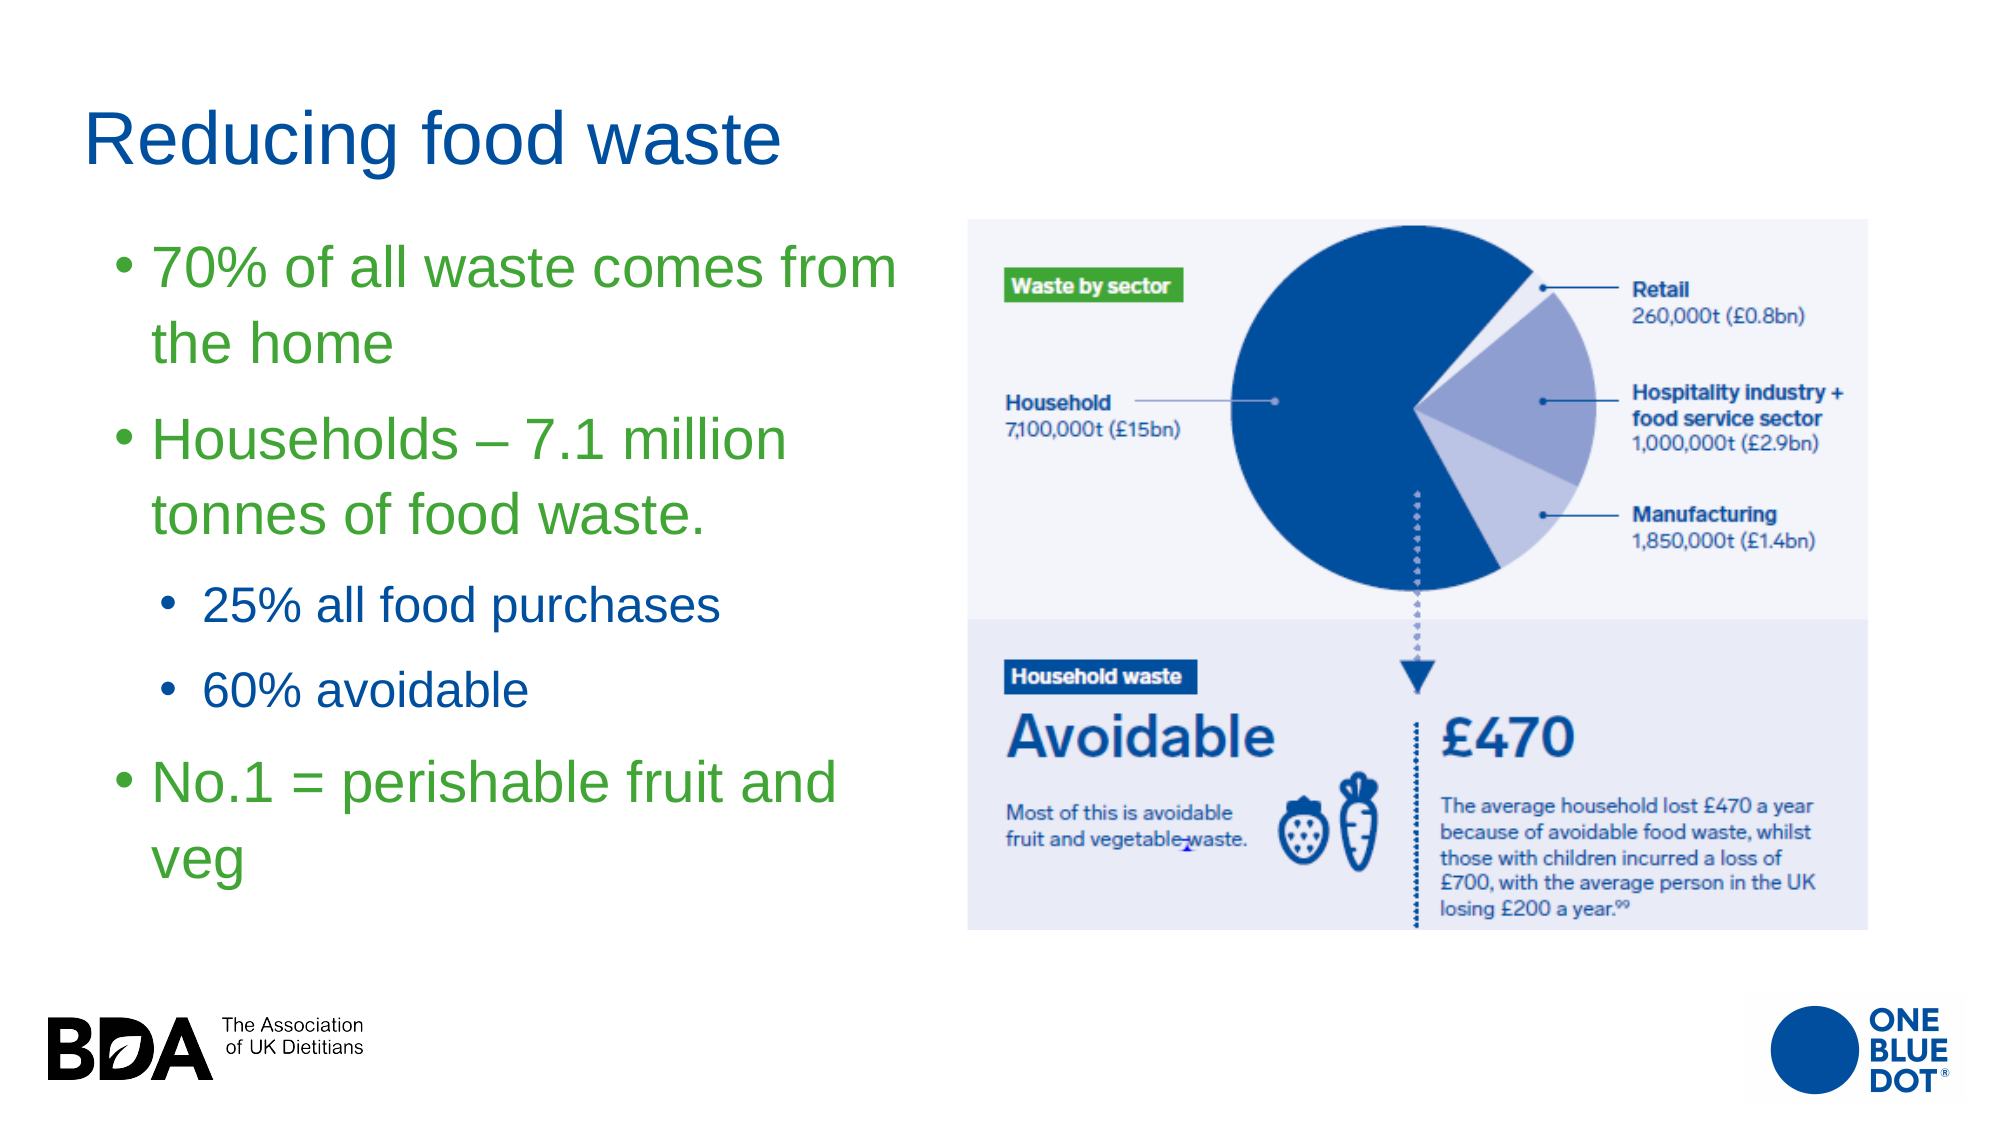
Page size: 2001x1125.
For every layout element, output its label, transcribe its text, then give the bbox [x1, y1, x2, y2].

list 70% of all waste comes from the home Households – 7.1 million tonnes of food waste. 25% all food purchases 60% avoidable No.1 = perishable fruit and veg [99, 216, 950, 931]
picture [1744, 994, 1966, 1103]
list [961, 219, 1877, 931]
title Reducing food waste [68, 22, 1794, 240]
picture [48, 1017, 363, 1080]
